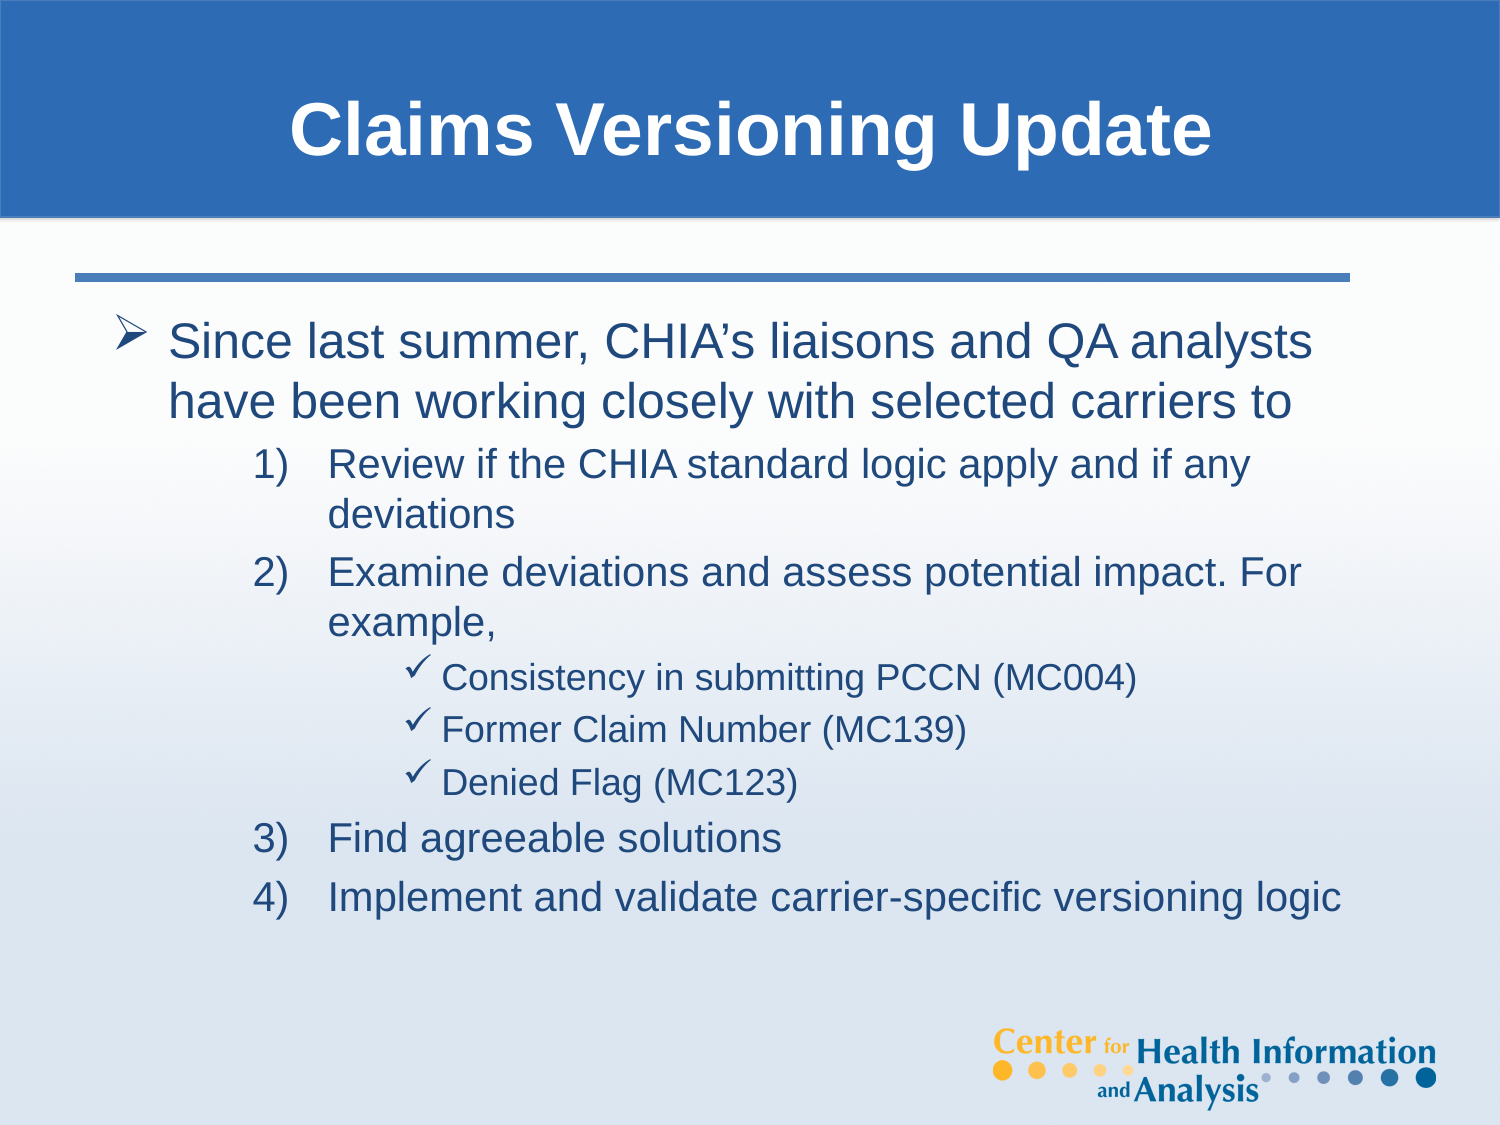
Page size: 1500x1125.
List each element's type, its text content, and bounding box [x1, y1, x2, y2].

picture [0, 221, 1500, 1125]
list Since last summer, CHIA’s liaisons and QA analysts have been working closely with selected carriers to Review if the CHIA standard logic apply and if any deviations Examine deviations and assess potential impact. For example, Consistency in submitting PCCN (MC004) Former Claim Number (MC139) Denied Flag (MC123) Find agreeable solutions Implement and validate carrier-specific versioning logic [87, 300, 1363, 988]
title Claims Versioning Update [76, 46, 1427, 204]
